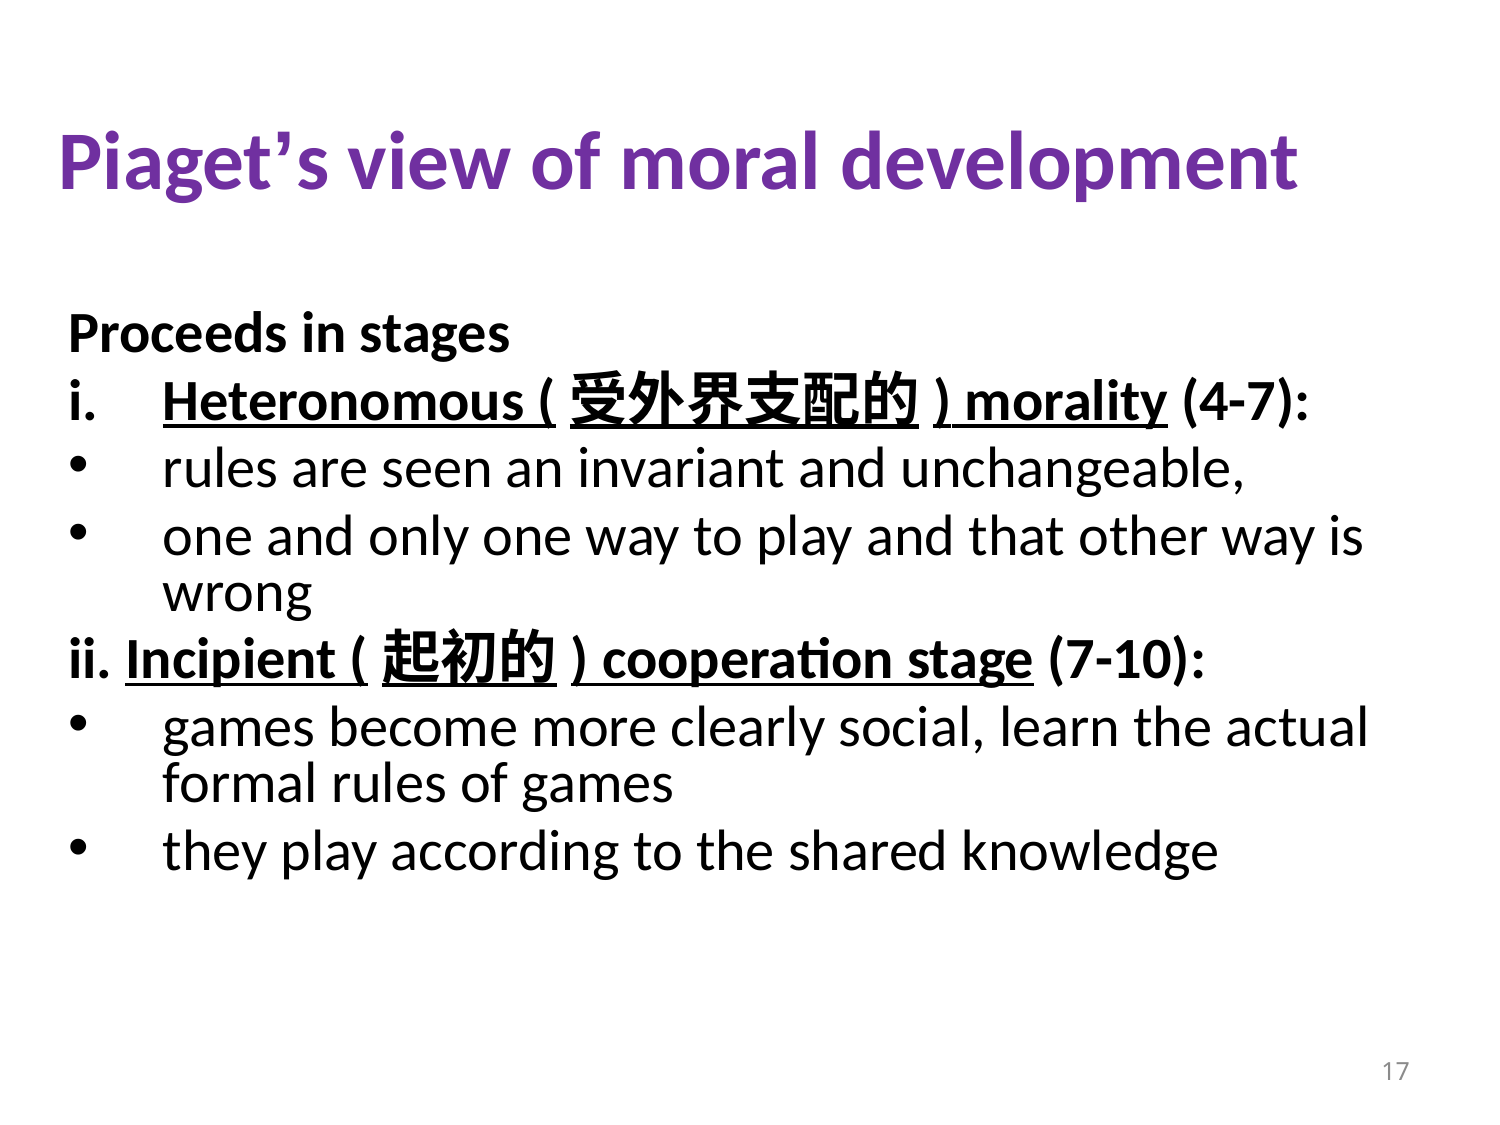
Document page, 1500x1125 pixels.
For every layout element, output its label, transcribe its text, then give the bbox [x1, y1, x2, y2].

list Proceeds in stages Heteronomous (受外界支配的) morality (4-7): rules are seen an invariant and unchangeable, one and only one way to play and that other way is wrong ii. Incipient (起初的) cooperation stage (7-10): games become more clearly social, learn the actual formal rules of games they play according to the shared knowledge [52, 299, 1460, 965]
slide_number 17 [1074, 1042, 1425, 1103]
title Piaget’s view of moral development [29, 24, 1330, 288]
